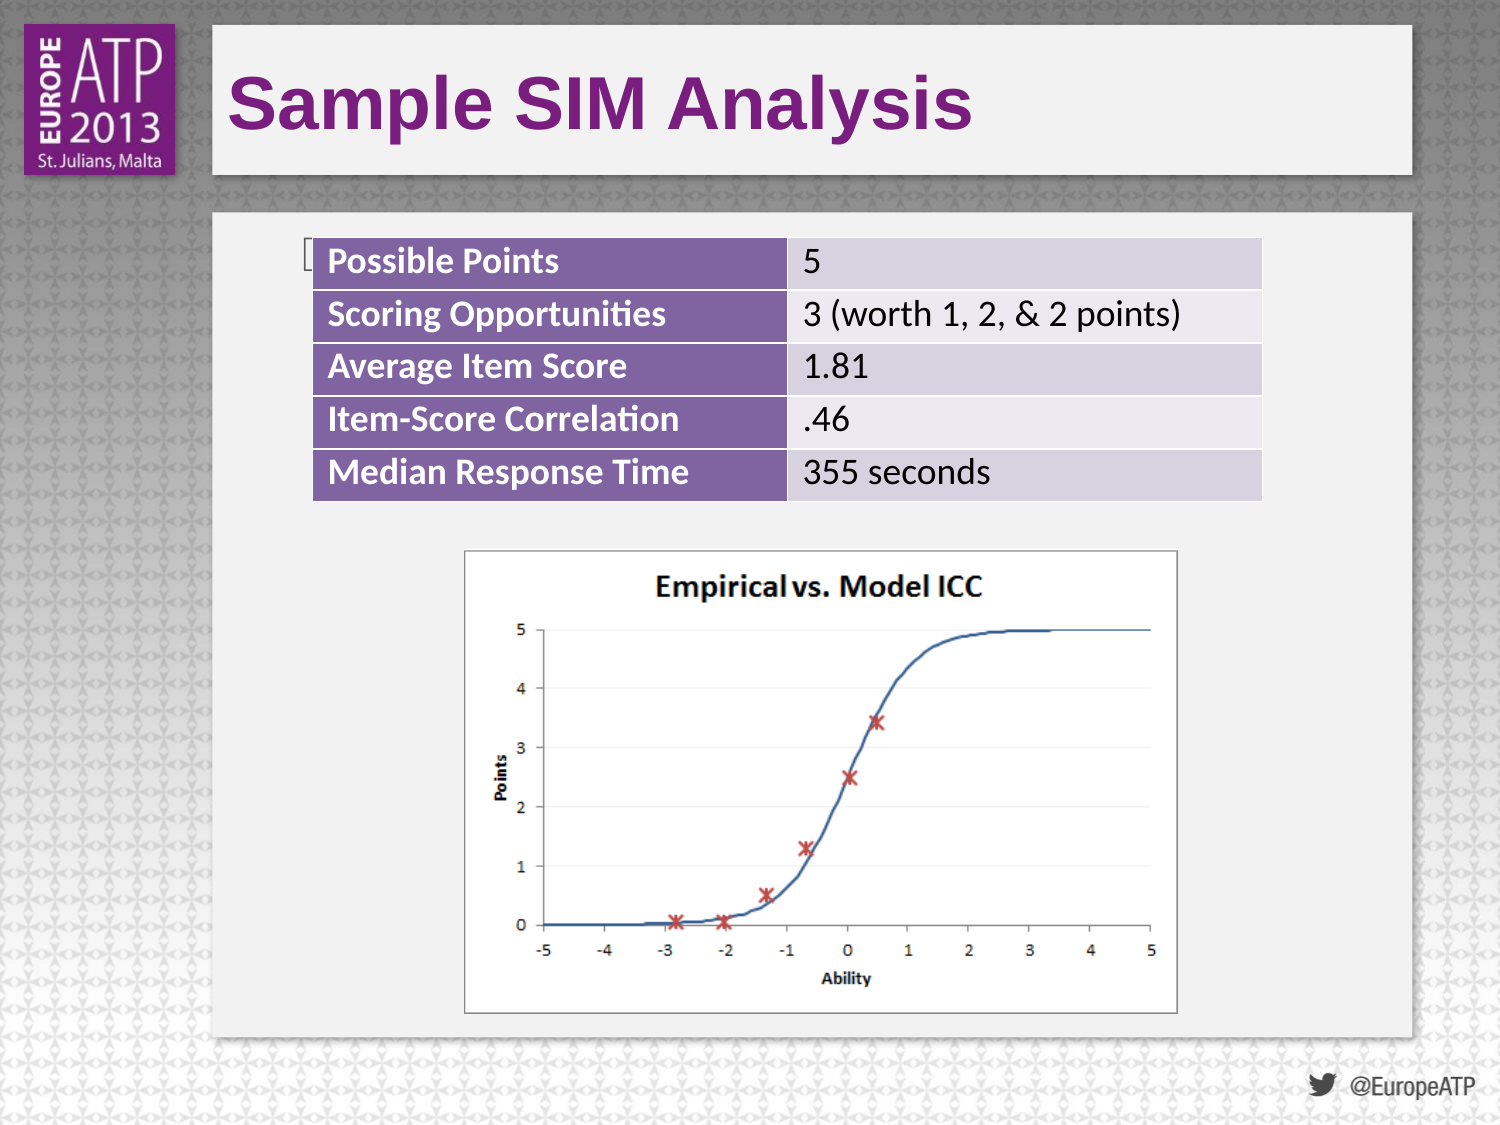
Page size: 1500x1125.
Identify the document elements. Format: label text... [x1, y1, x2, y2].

table_cell Average Item Score [313, 344, 787, 395]
table_cell Median Response Time [313, 450, 787, 501]
picture [0, 0, 1500, 1125]
table_cell .46 [788, 397, 1262, 448]
table_header Possible Points [313, 238, 787, 289]
table_cell Item-Score Correlation [313, 397, 787, 448]
list Parent/child overall points [212, 212, 1413, 1038]
table_cell Scoring Opportunities [313, 291, 787, 342]
table_cell 1.81 [788, 344, 1262, 395]
table_cell 355 seconds [788, 450, 1262, 501]
title Sample SIM Analysis [212, 24, 1413, 175]
table_header 5 [788, 238, 1262, 289]
table_cell 3 (worth 1, 2, & 2 points) [788, 291, 1262, 342]
